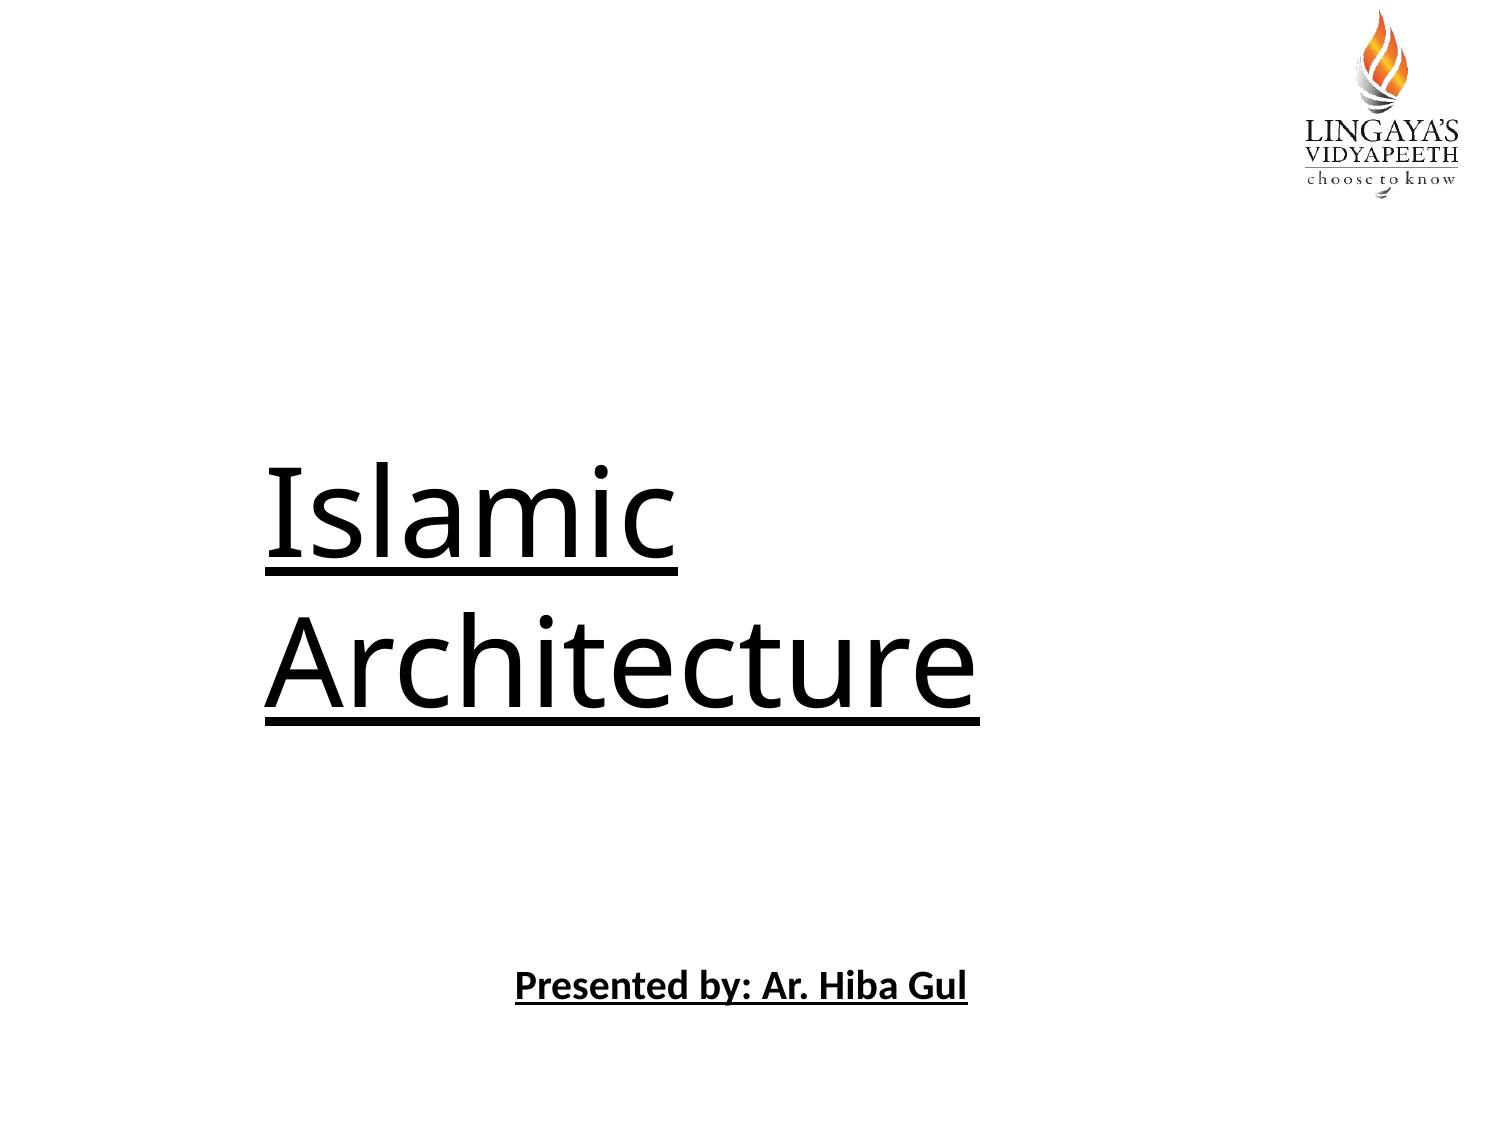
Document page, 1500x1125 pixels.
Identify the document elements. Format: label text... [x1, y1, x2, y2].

text_box Presented by: Ar. Hiba Gul [499, 950, 1038, 1060]
picture [1299, 3, 1468, 204]
text_box Islamic Architecture [249, 425, 1413, 625]
